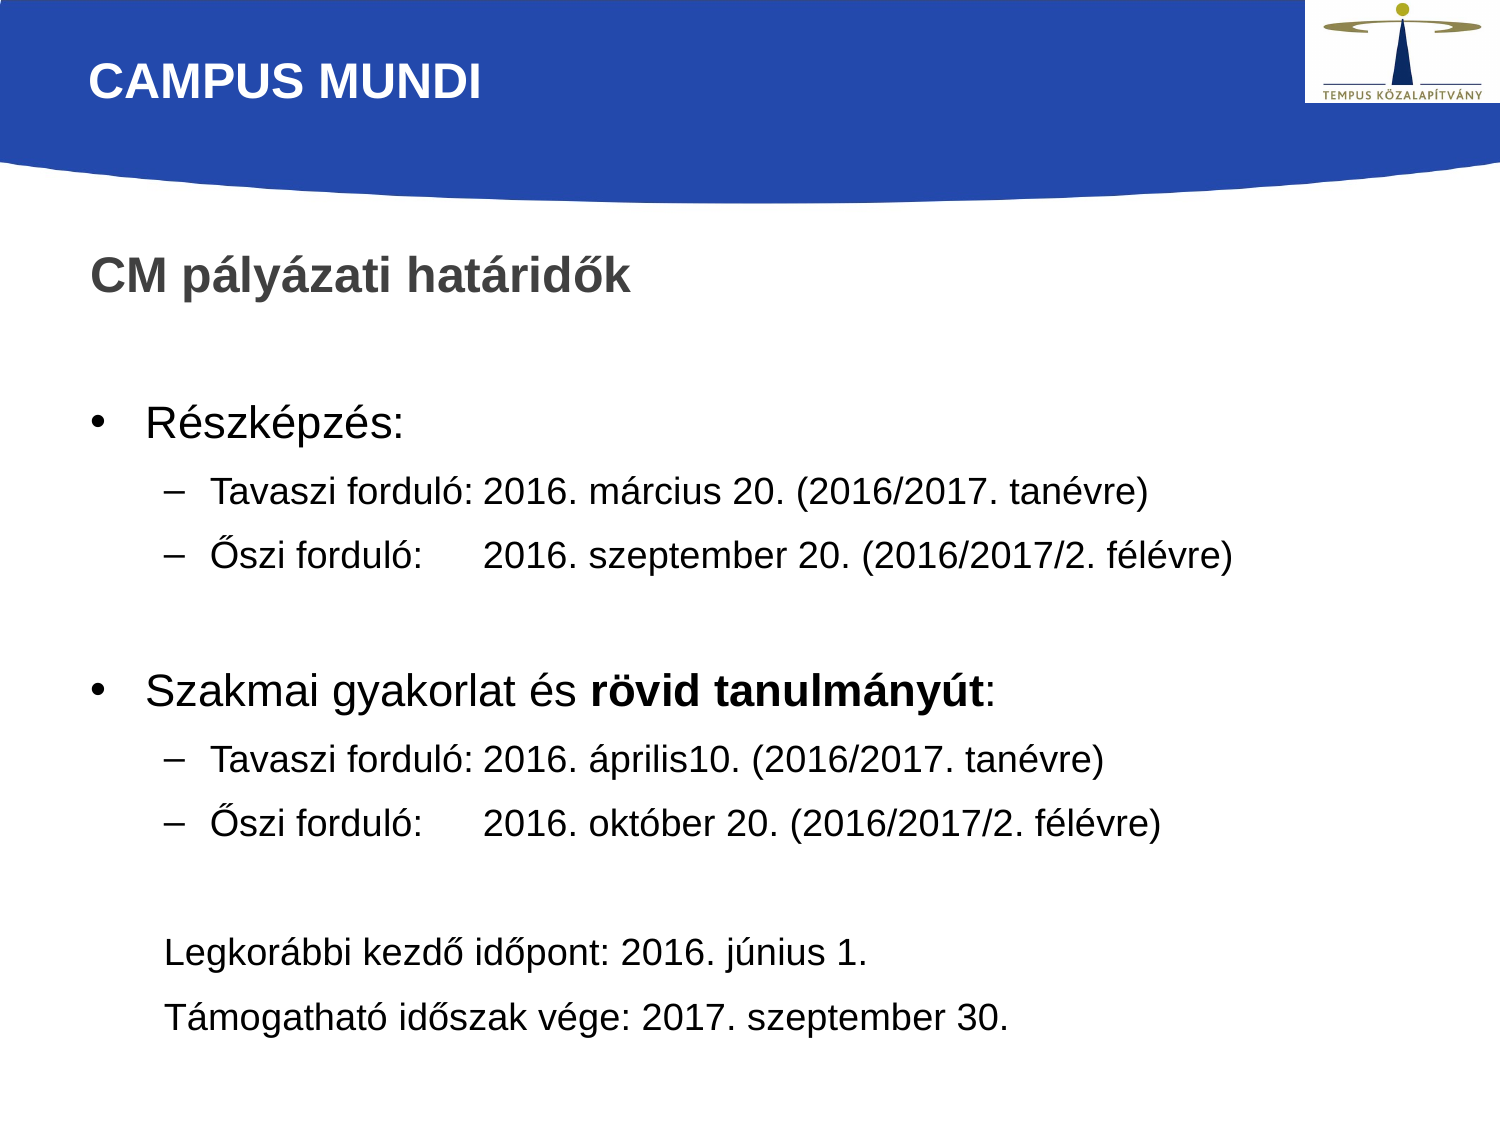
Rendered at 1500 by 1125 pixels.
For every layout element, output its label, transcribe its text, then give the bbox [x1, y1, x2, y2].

picture [0, 0, 1500, 1125]
list Részképzés: Tavaszi forduló: 2016. március 20. (2016/2017. tanévre) Őszi forduló: 2016. szeptember 20. (2016/2017/2. félévre) Szakmai gyakorlat és rövid tanulmányút: Tavaszi forduló: 2016. április10. (2016/2017. tanévre) Őszi forduló: 2016. október 20. (2016/2017/2. félévre) Legkorábbi kezdő időpont: 2016. június 1. Támogatható időszak vége: 2017. szeptember 30. [75, 385, 1425, 1047]
list CM pályázati határidők [75, 235, 1471, 327]
title Campus Mundi [73, 7, 869, 149]
